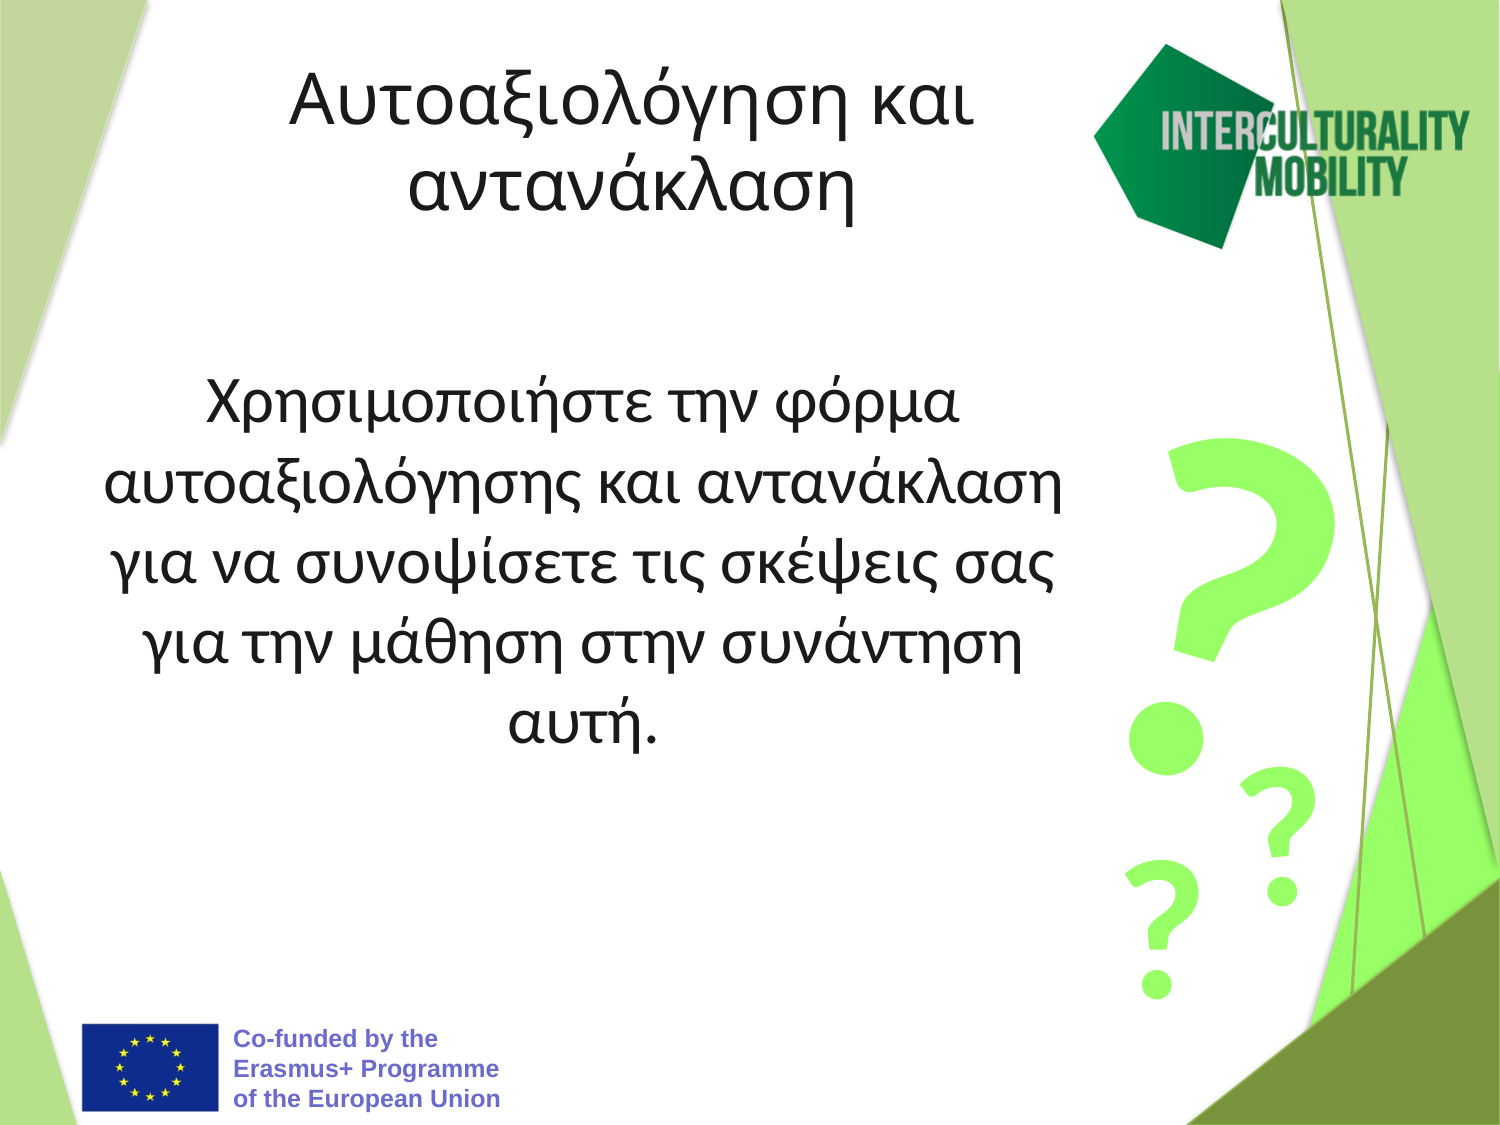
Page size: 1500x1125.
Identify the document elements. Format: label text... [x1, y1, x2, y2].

picture [238, 1032, 243, 1044]
picture [238, 1096, 243, 1105]
picture [53, 999, 243, 1125]
title Αυτοαξιολόγηση και αντανάκλαση [123, 45, 1142, 233]
list Χρησιμοποιήστε την φόρμα αυτοαξιολόγησης και αντανάκλαση για να συνοψίσετε τις σκέψεις σας για την μάθηση στην συνάντηση αυτή. [75, 255, 1093, 1005]
picture [1092, 42, 1470, 251]
